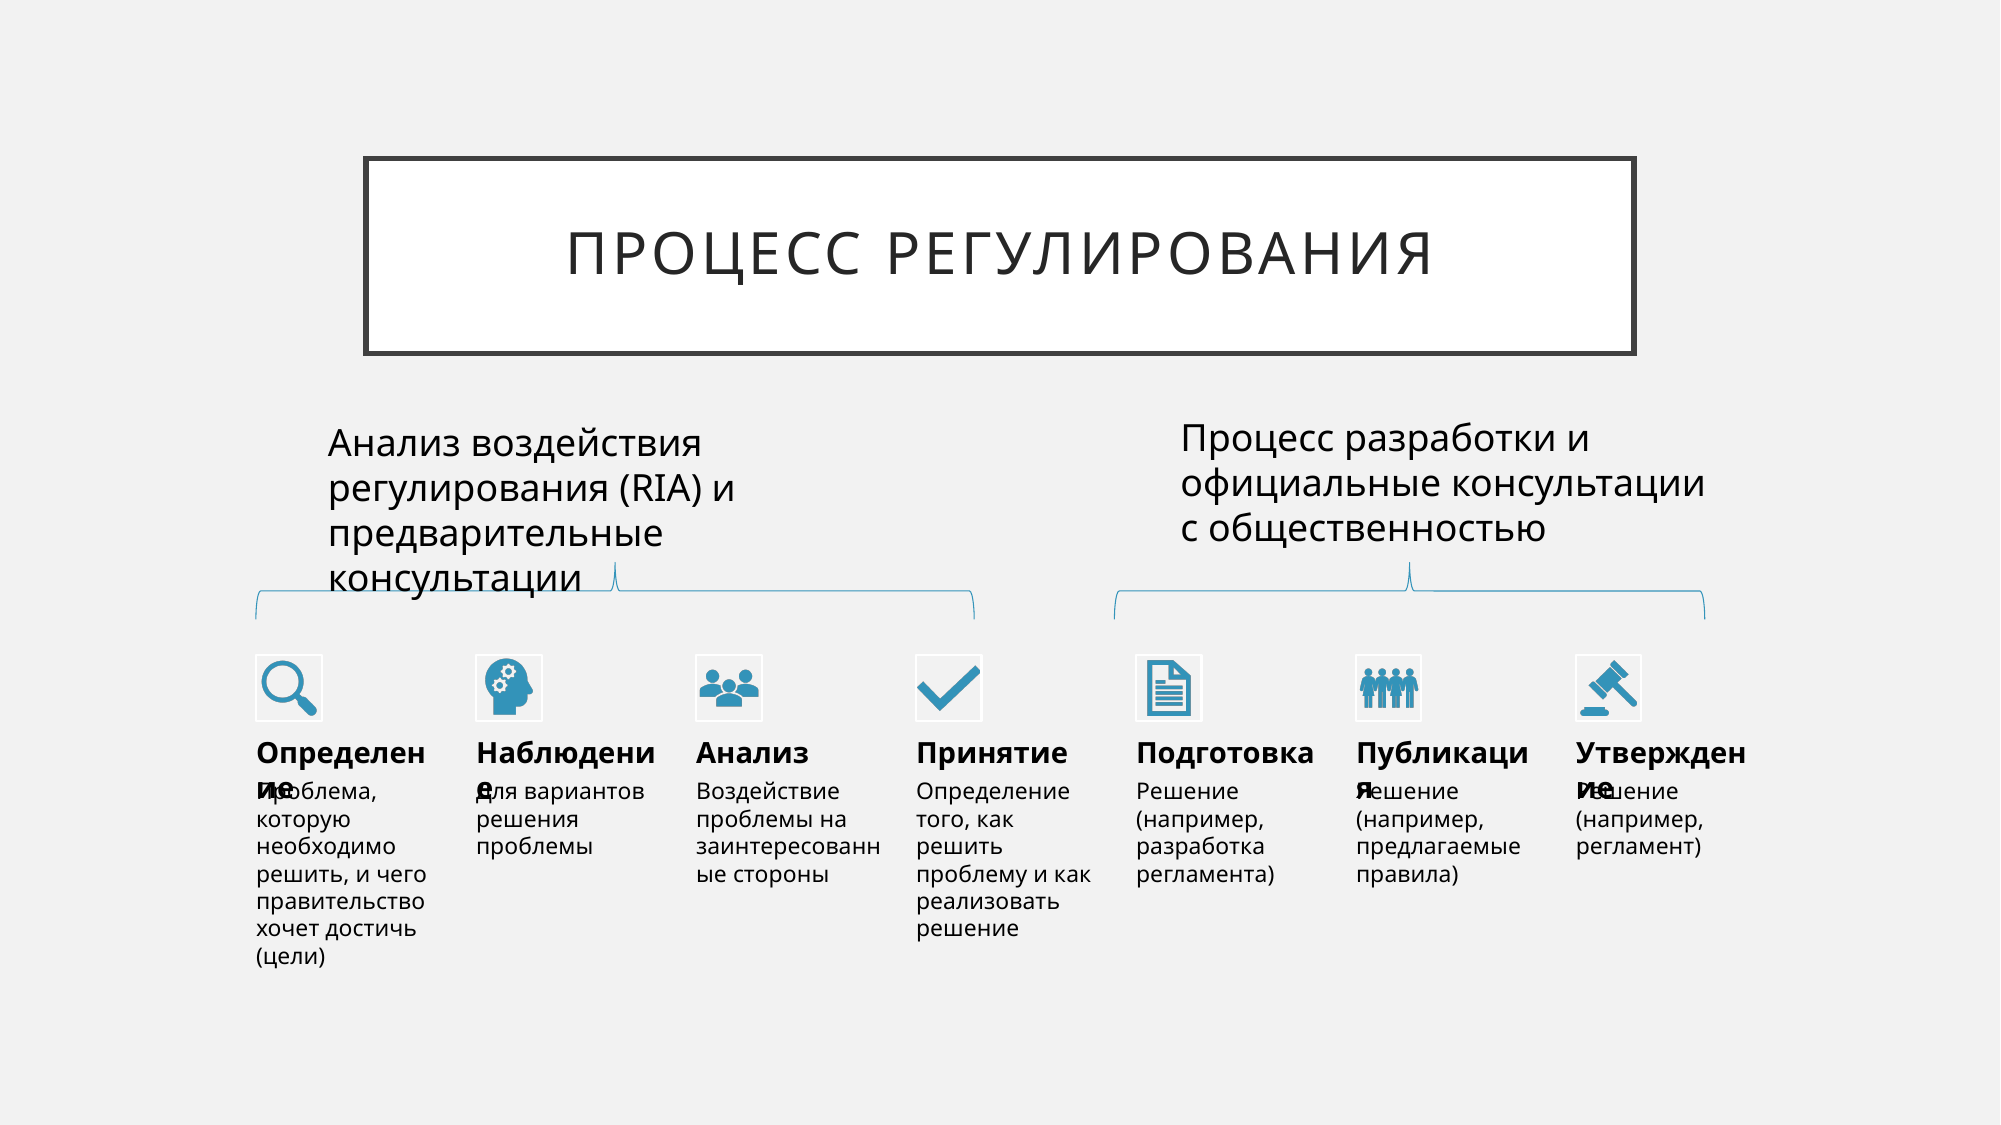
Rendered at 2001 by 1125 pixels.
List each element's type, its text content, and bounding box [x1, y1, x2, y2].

title Процесс регулирования [363, 156, 1637, 356]
text_box Анализ воздействия регулирования (RIA) и предварительные консультации [313, 411, 884, 491]
text_box Процесс разработки и официальные консультации с общественностью [1165, 406, 1745, 491]
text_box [255, 491, 1764, 1125]
